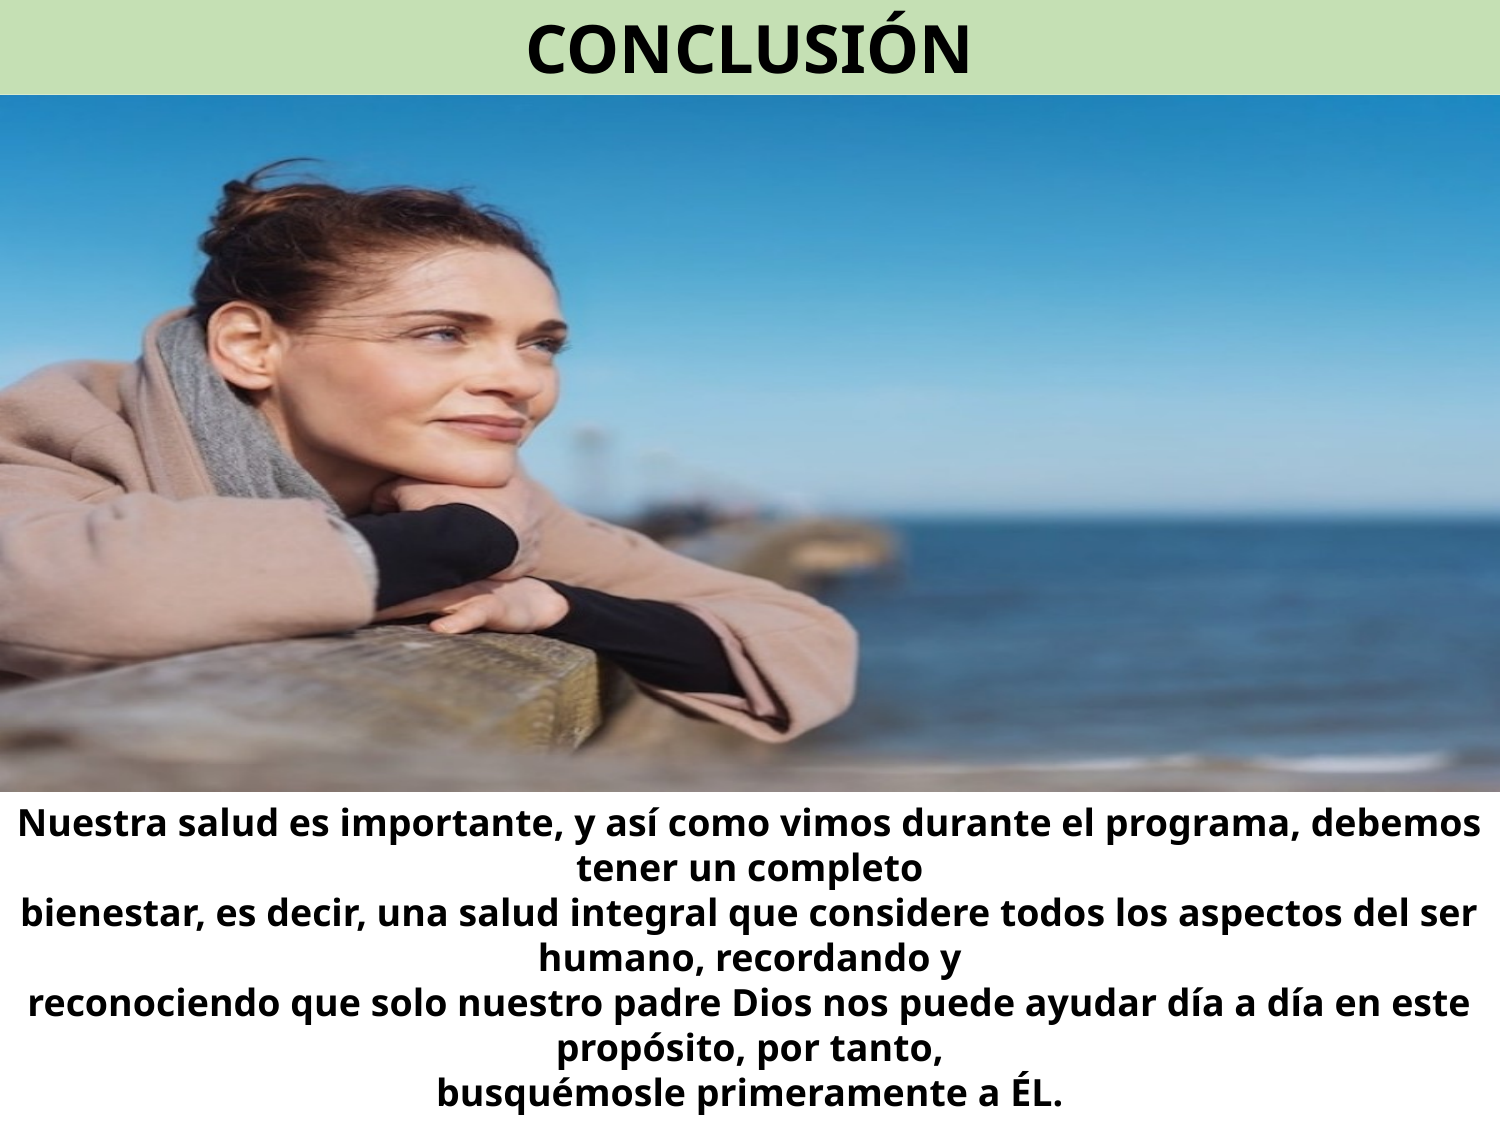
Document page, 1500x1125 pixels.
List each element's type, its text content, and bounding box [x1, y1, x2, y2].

picture [0, 95, 1500, 792]
text_box Nuestra salud es importante, y así como vimos durante el programa, debemos tener un completo bienestar, es decir, una salud integral que considere todos los aspectos del ser humano, recordando y reconociendo que solo nuestro padre Dios nos puede ayudar día a día en este propósito, por tanto, busquémosle primeramente a ÉL. [0, 792, 1500, 1122]
text_box CONCLUSIÓN [0, 0, 1500, 95]
